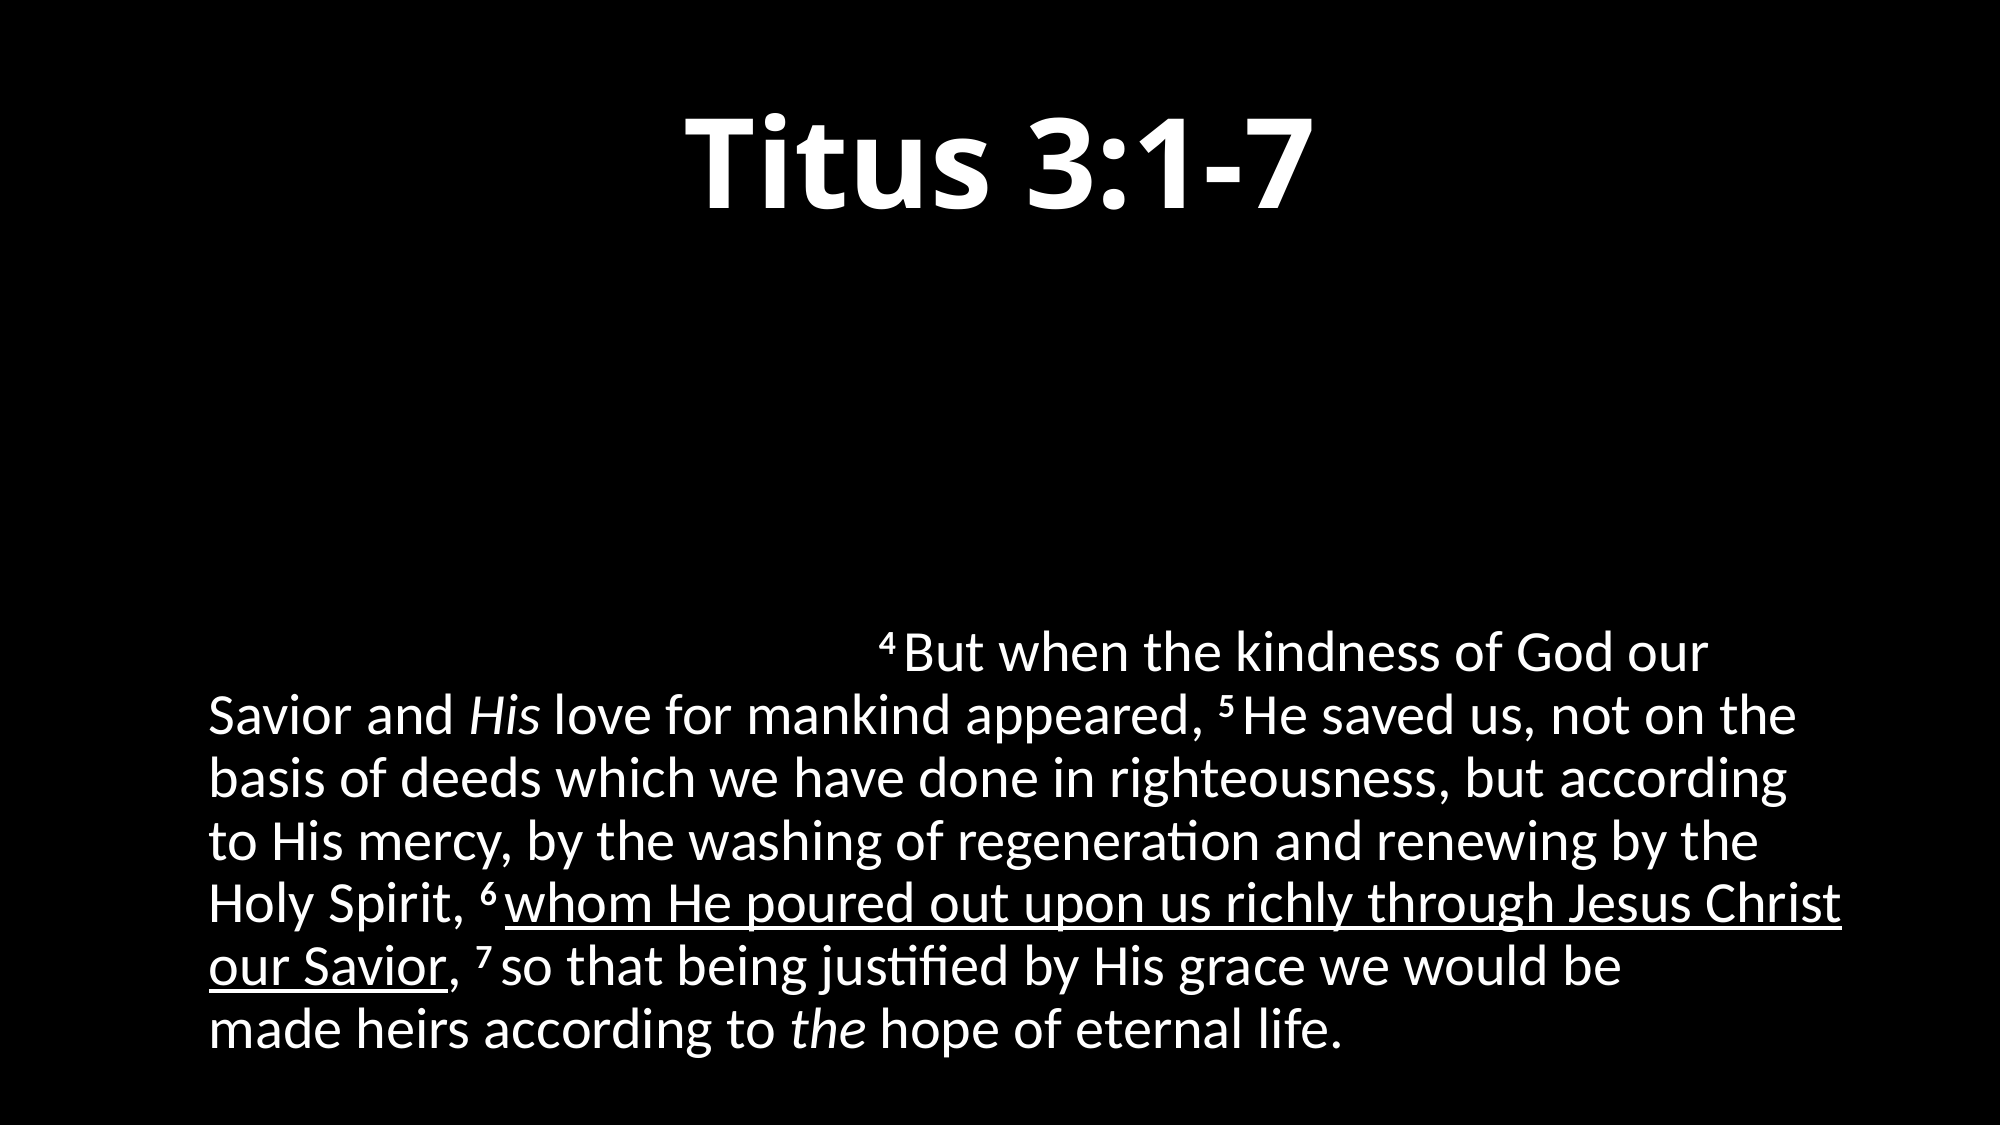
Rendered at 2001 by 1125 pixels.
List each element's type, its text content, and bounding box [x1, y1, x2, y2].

title Titus 3:1-7 [137, 59, 1863, 278]
list Remind them to be subject to rulers, to authorities, to be obedient, to be ready for every good deed, 2 to malign no one, to be peaceable, gentle, showing every consideration for all men. 3 For we also once were foolish ourselves, disobedient, deceived, enslaved to various lusts and pleasures, spending our life in malice and envy, hateful, hating one another. 4 But when the kindness of God our Savior and His love for mankind appeared, 5 He saved us, not on the basis of deeds which we have done in righteousness, but according to His mercy, by the washing of regeneration and renewing by the Holy Spirit, 6 whom He poured out upon us richly through Jesus Christ our Savior, 7 so that being justified by His grace we would be made heirs according to the hope of eternal life. [137, 299, 1863, 1090]
